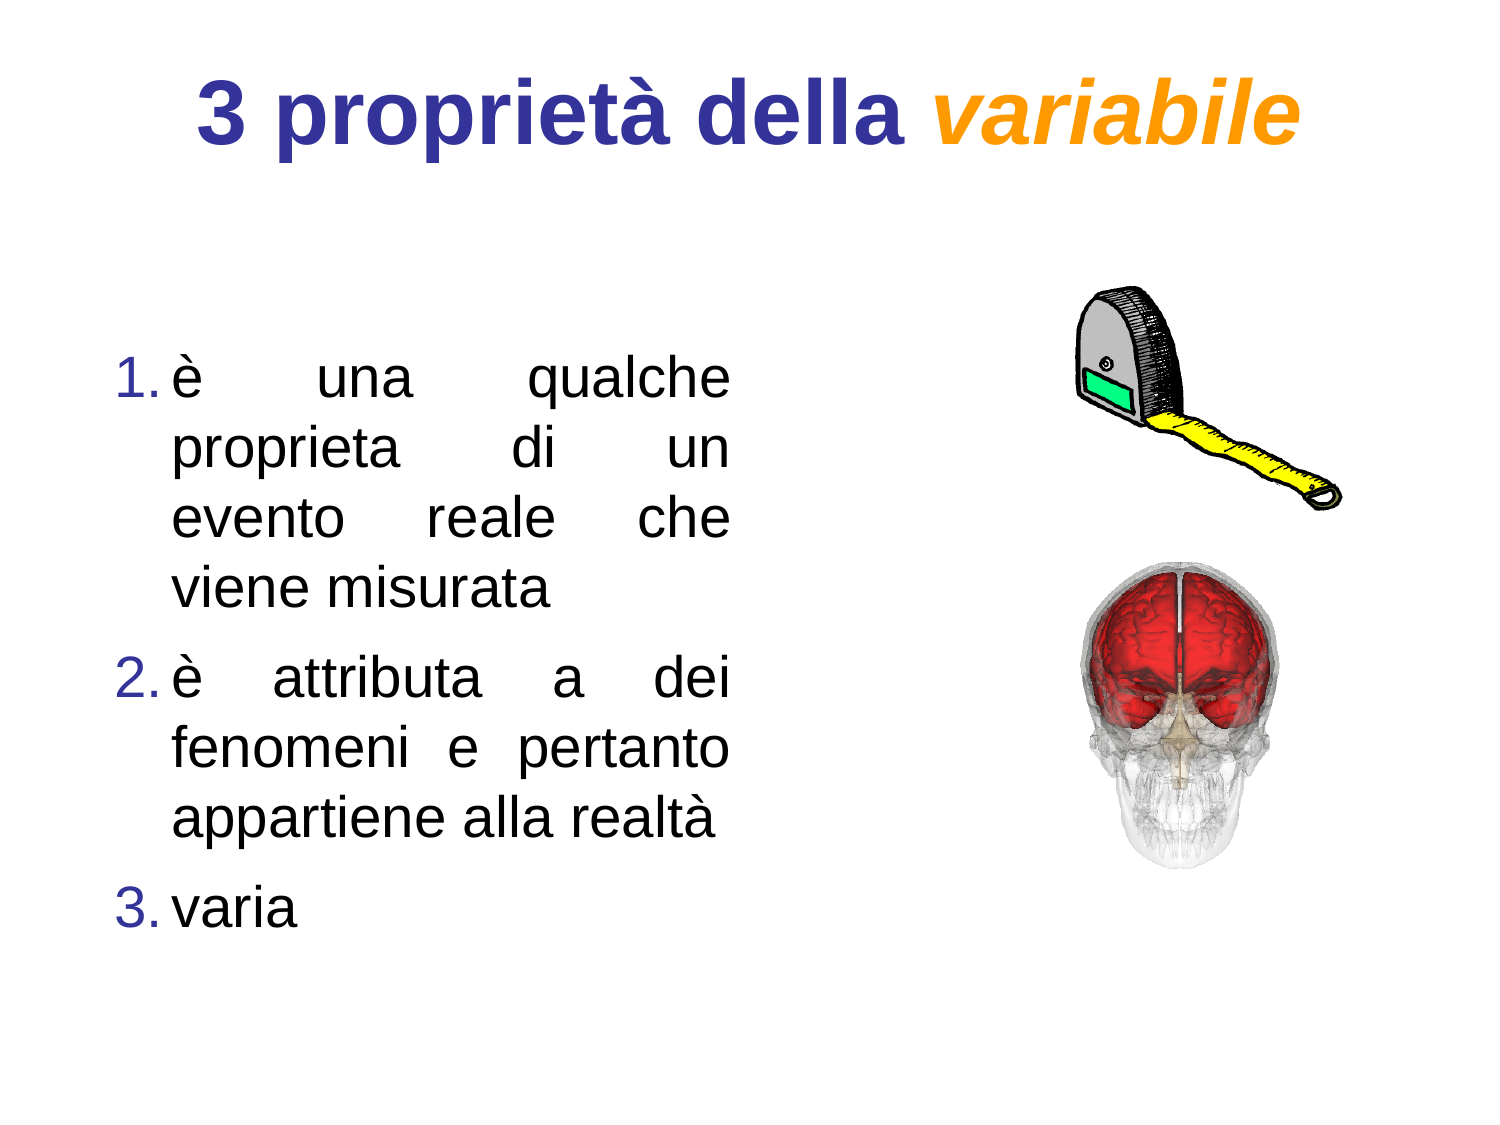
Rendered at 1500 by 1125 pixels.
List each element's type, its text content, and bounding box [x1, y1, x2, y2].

picture [946, 278, 1413, 938]
text_box è una qualche proprieta di un evento reale che viene misurata è attributa a dei fenomeni e pertanto appartiene alla realtà varia [99, 331, 747, 947]
title 3 proprietà della variabile [75, 45, 1425, 248]
